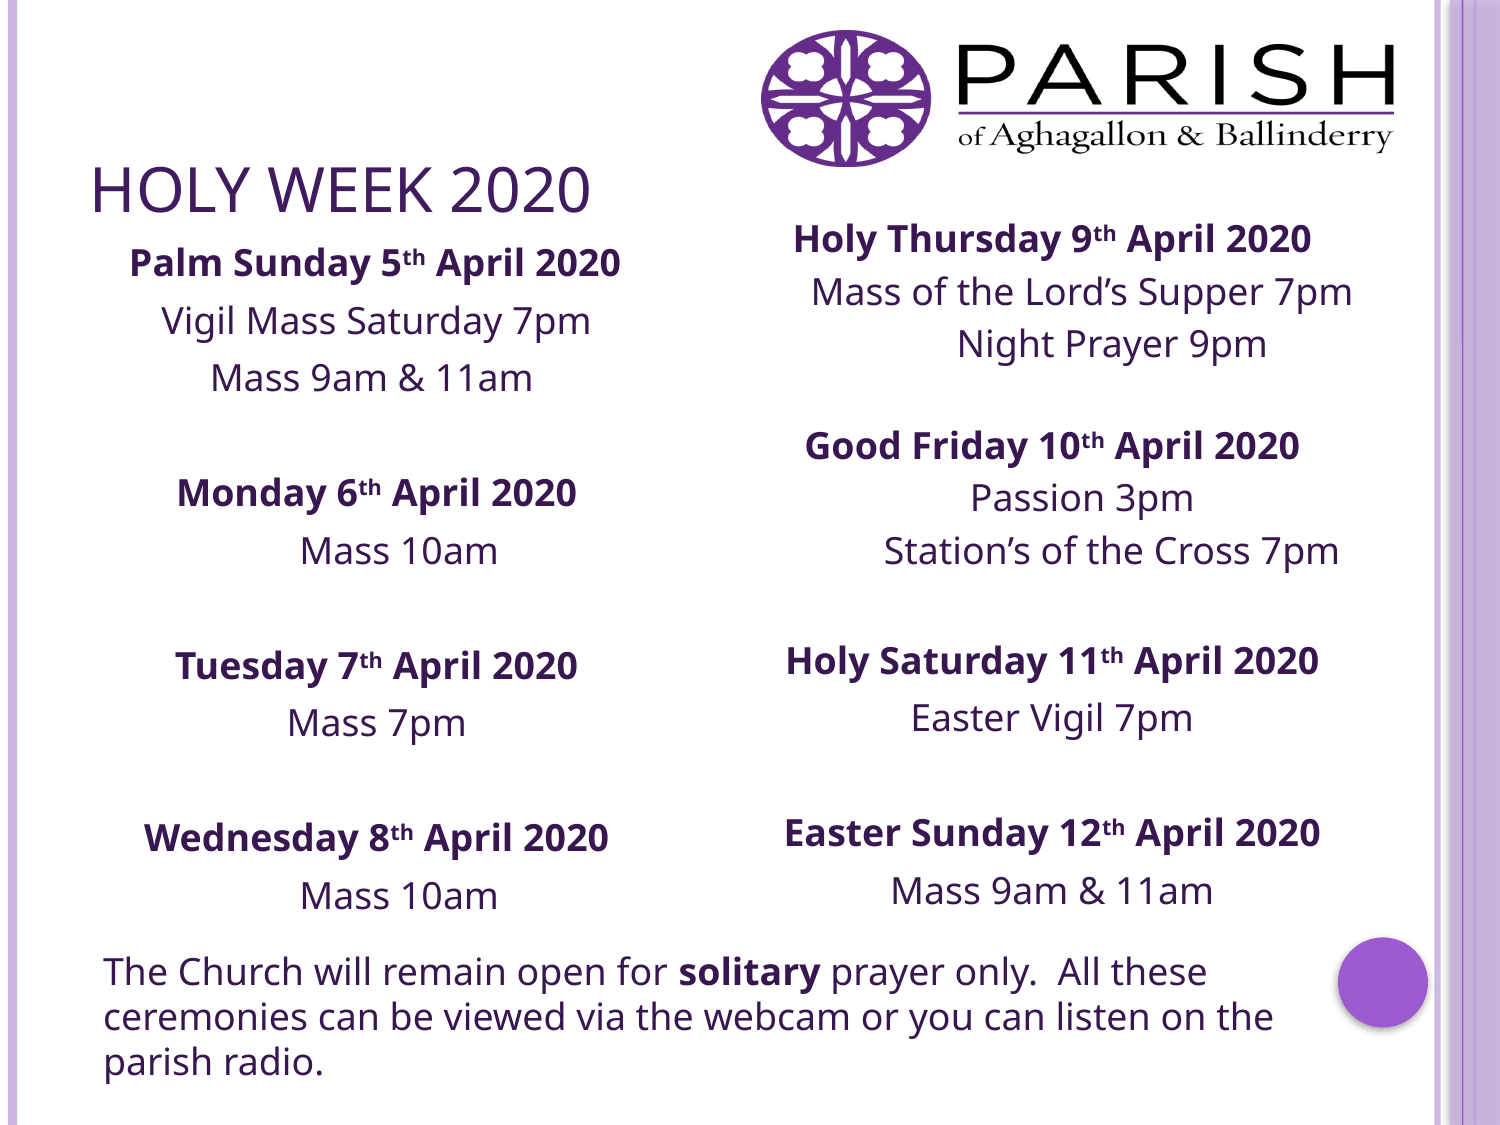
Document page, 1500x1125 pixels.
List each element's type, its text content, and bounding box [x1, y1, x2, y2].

title Holy Week 2020 [75, 45, 1300, 233]
text_box The Church will remain open for solitary prayer only. All these ceremonies can be viewed via the webcam or you can listen on the parish radio. [88, 940, 1317, 1091]
list Holy Thursday 9th April 2020 Mass of the Lord’s Supper 7pm Night Prayer 9pm Good Friday 10th April 2020 Passion 3pm Station’s of the Cross 7pm Holy Saturday 11th April 2020 Easter Vigil 7pm Easter Sunday 12th April 2020 Mass 9am & 11am [702, 208, 1402, 959]
picture [761, 30, 1395, 168]
list Palm Sunday 5th April 2020 Vigil Mass Saturday 7pm Mass 9am & 11am Monday 6th April 2020 Mass 10am Tuesday 7th April 2020 Mass 7pm Wednesday 8th April 2020 Mass 10am [76, 231, 677, 982]
